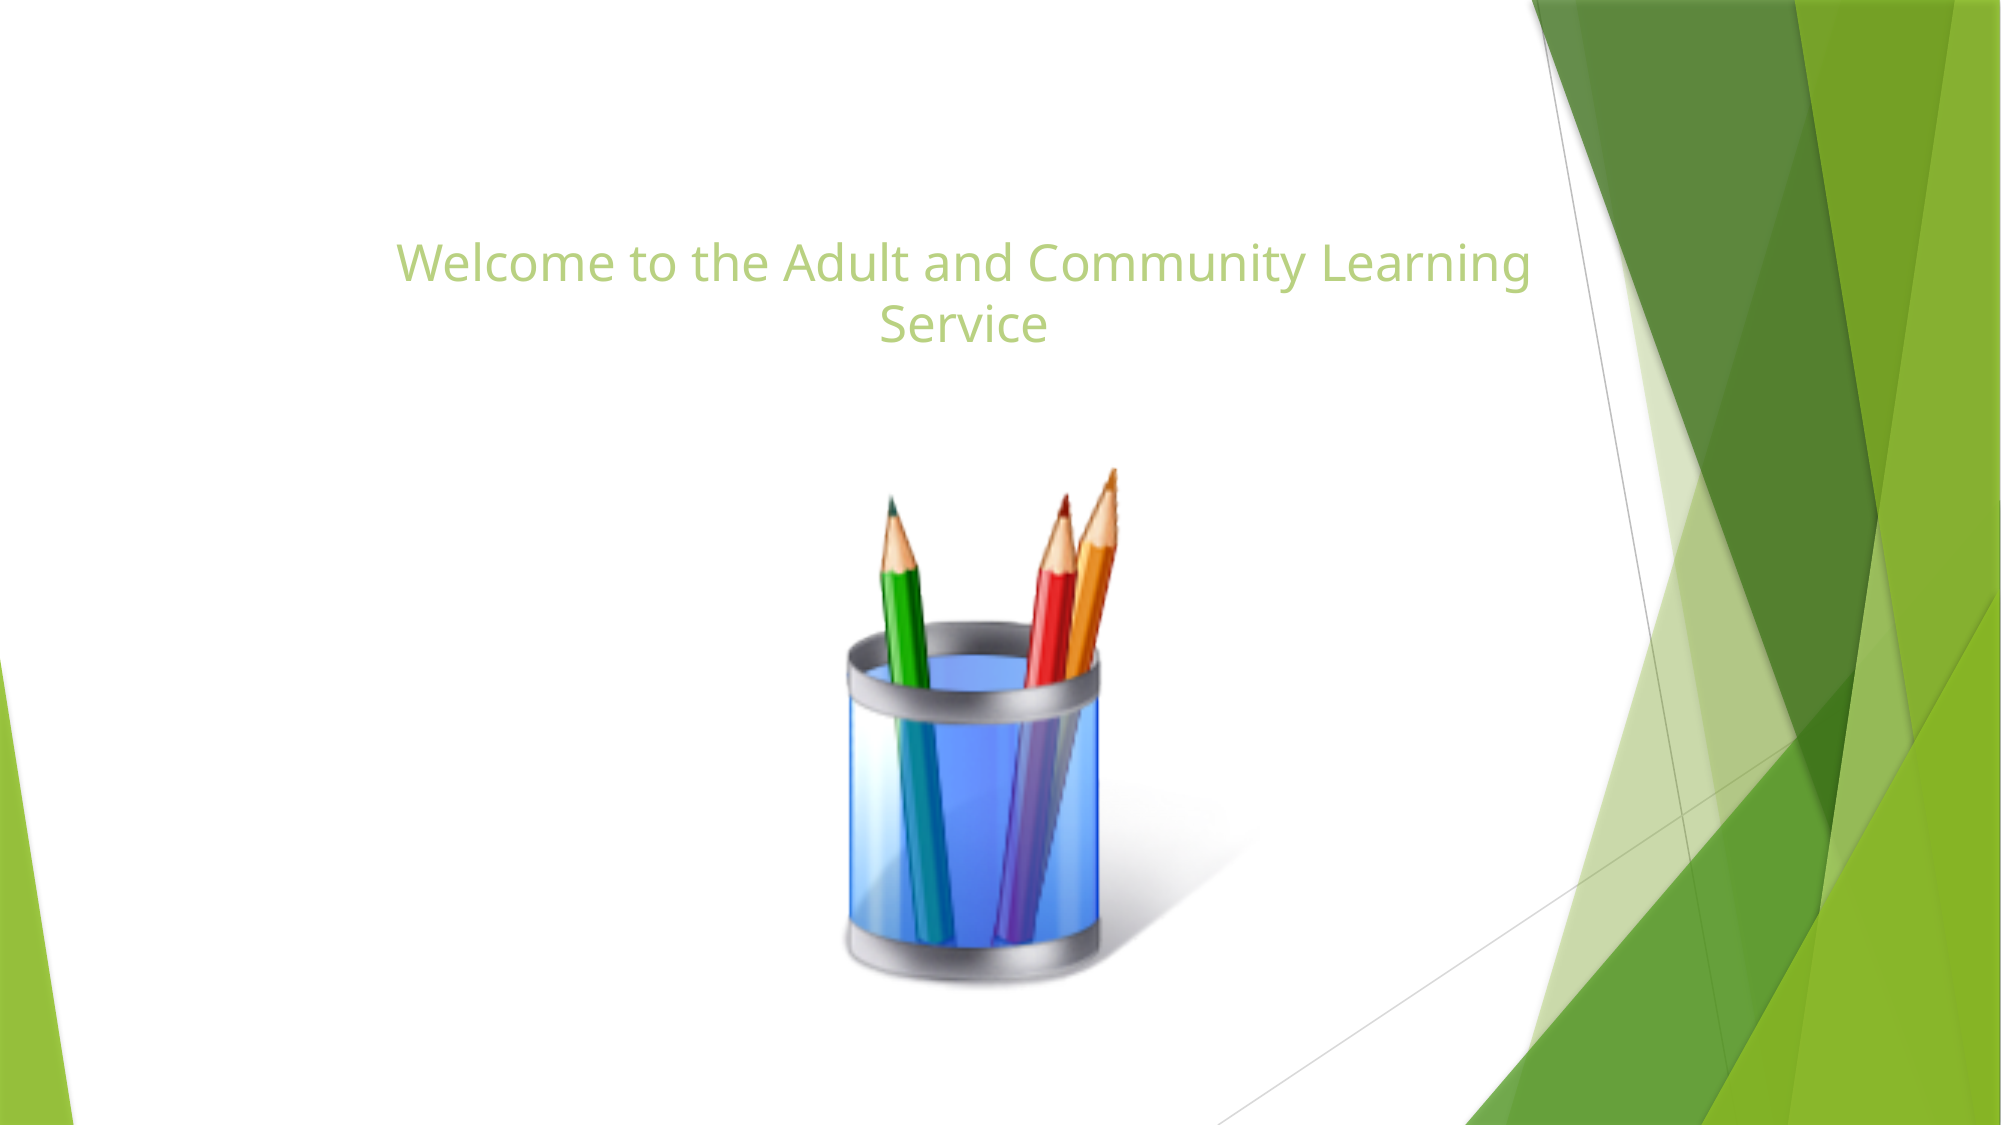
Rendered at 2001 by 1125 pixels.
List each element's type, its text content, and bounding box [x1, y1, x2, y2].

picture [717, 456, 1261, 1000]
title Welcome to the Adult and Community Learning Service [327, 223, 1603, 362]
